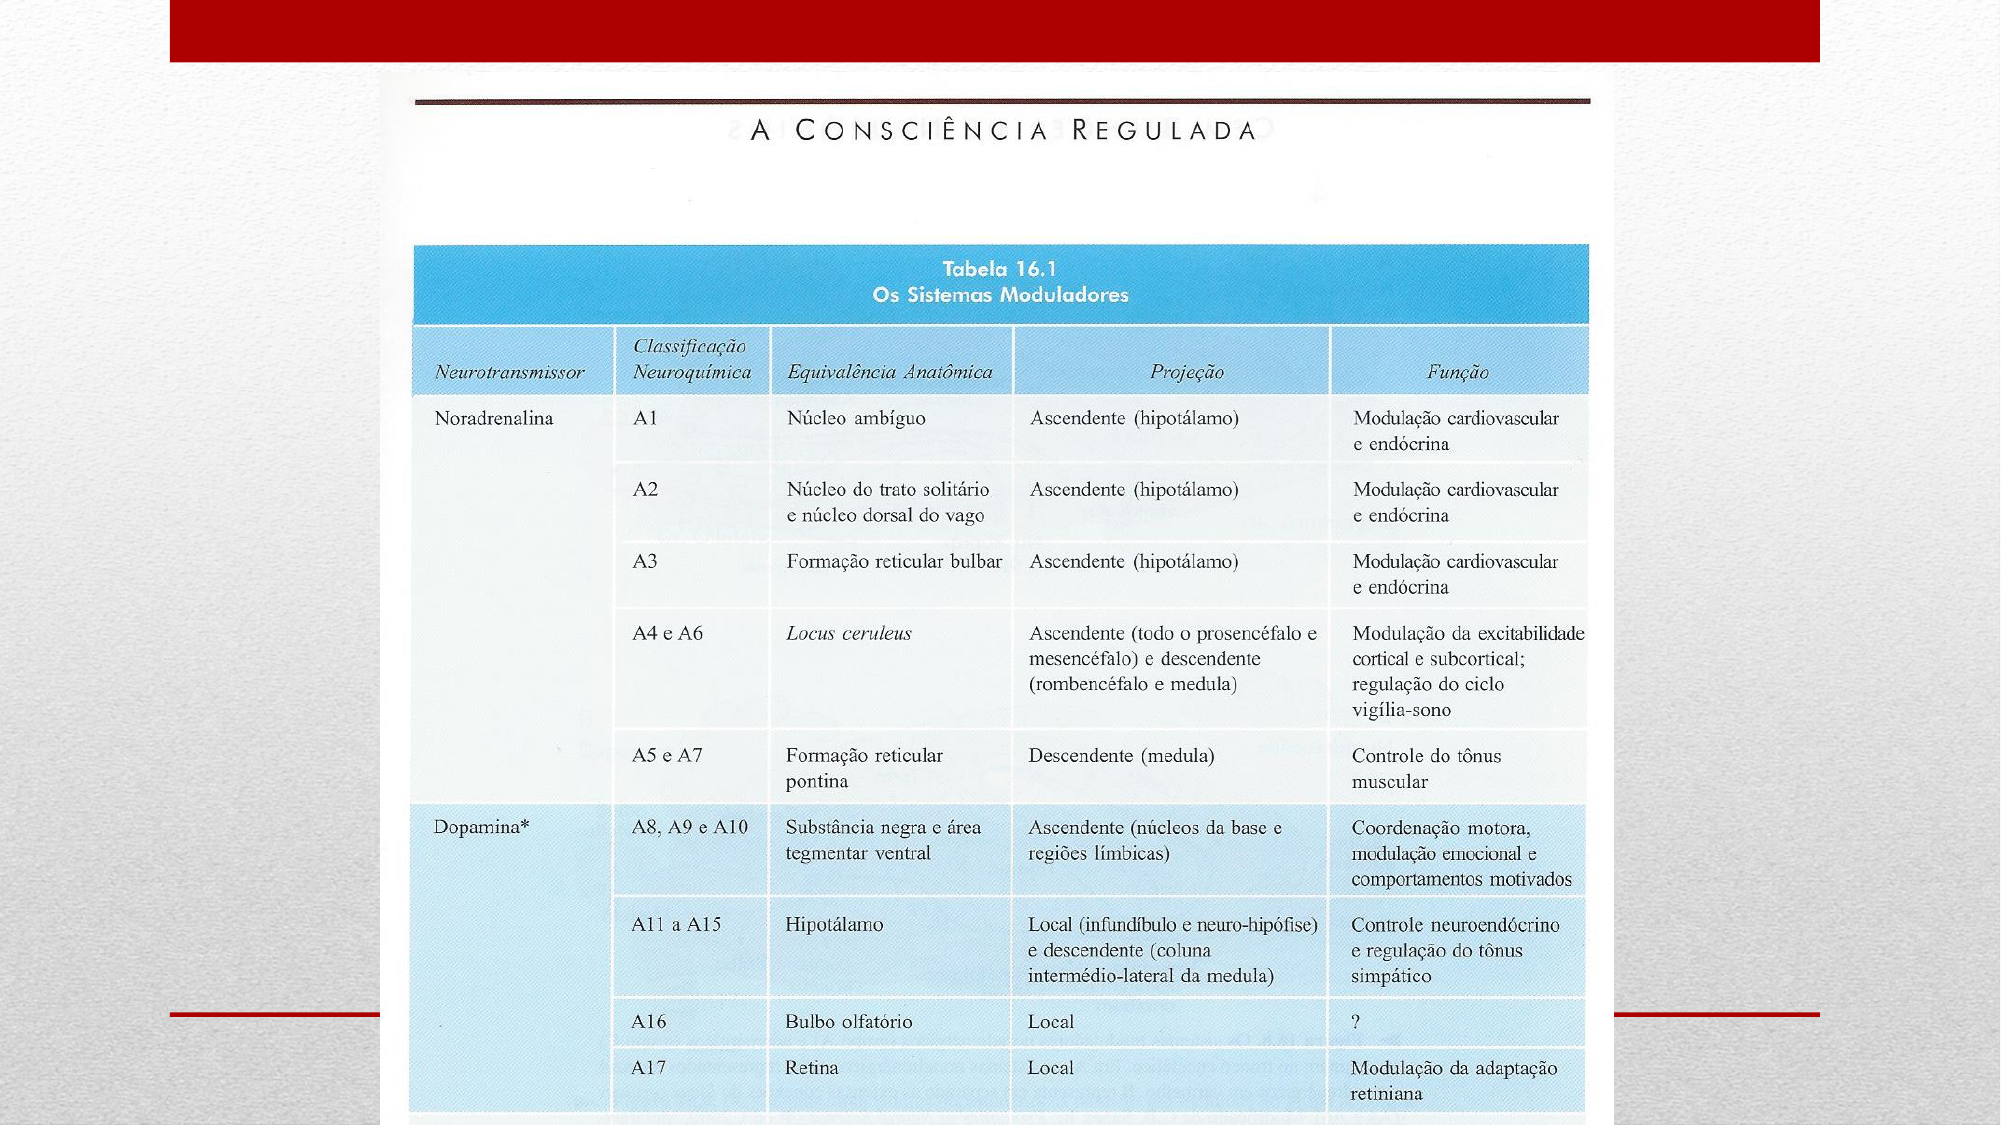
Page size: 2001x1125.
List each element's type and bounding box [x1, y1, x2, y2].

picture [379, 71, 1615, 1125]
